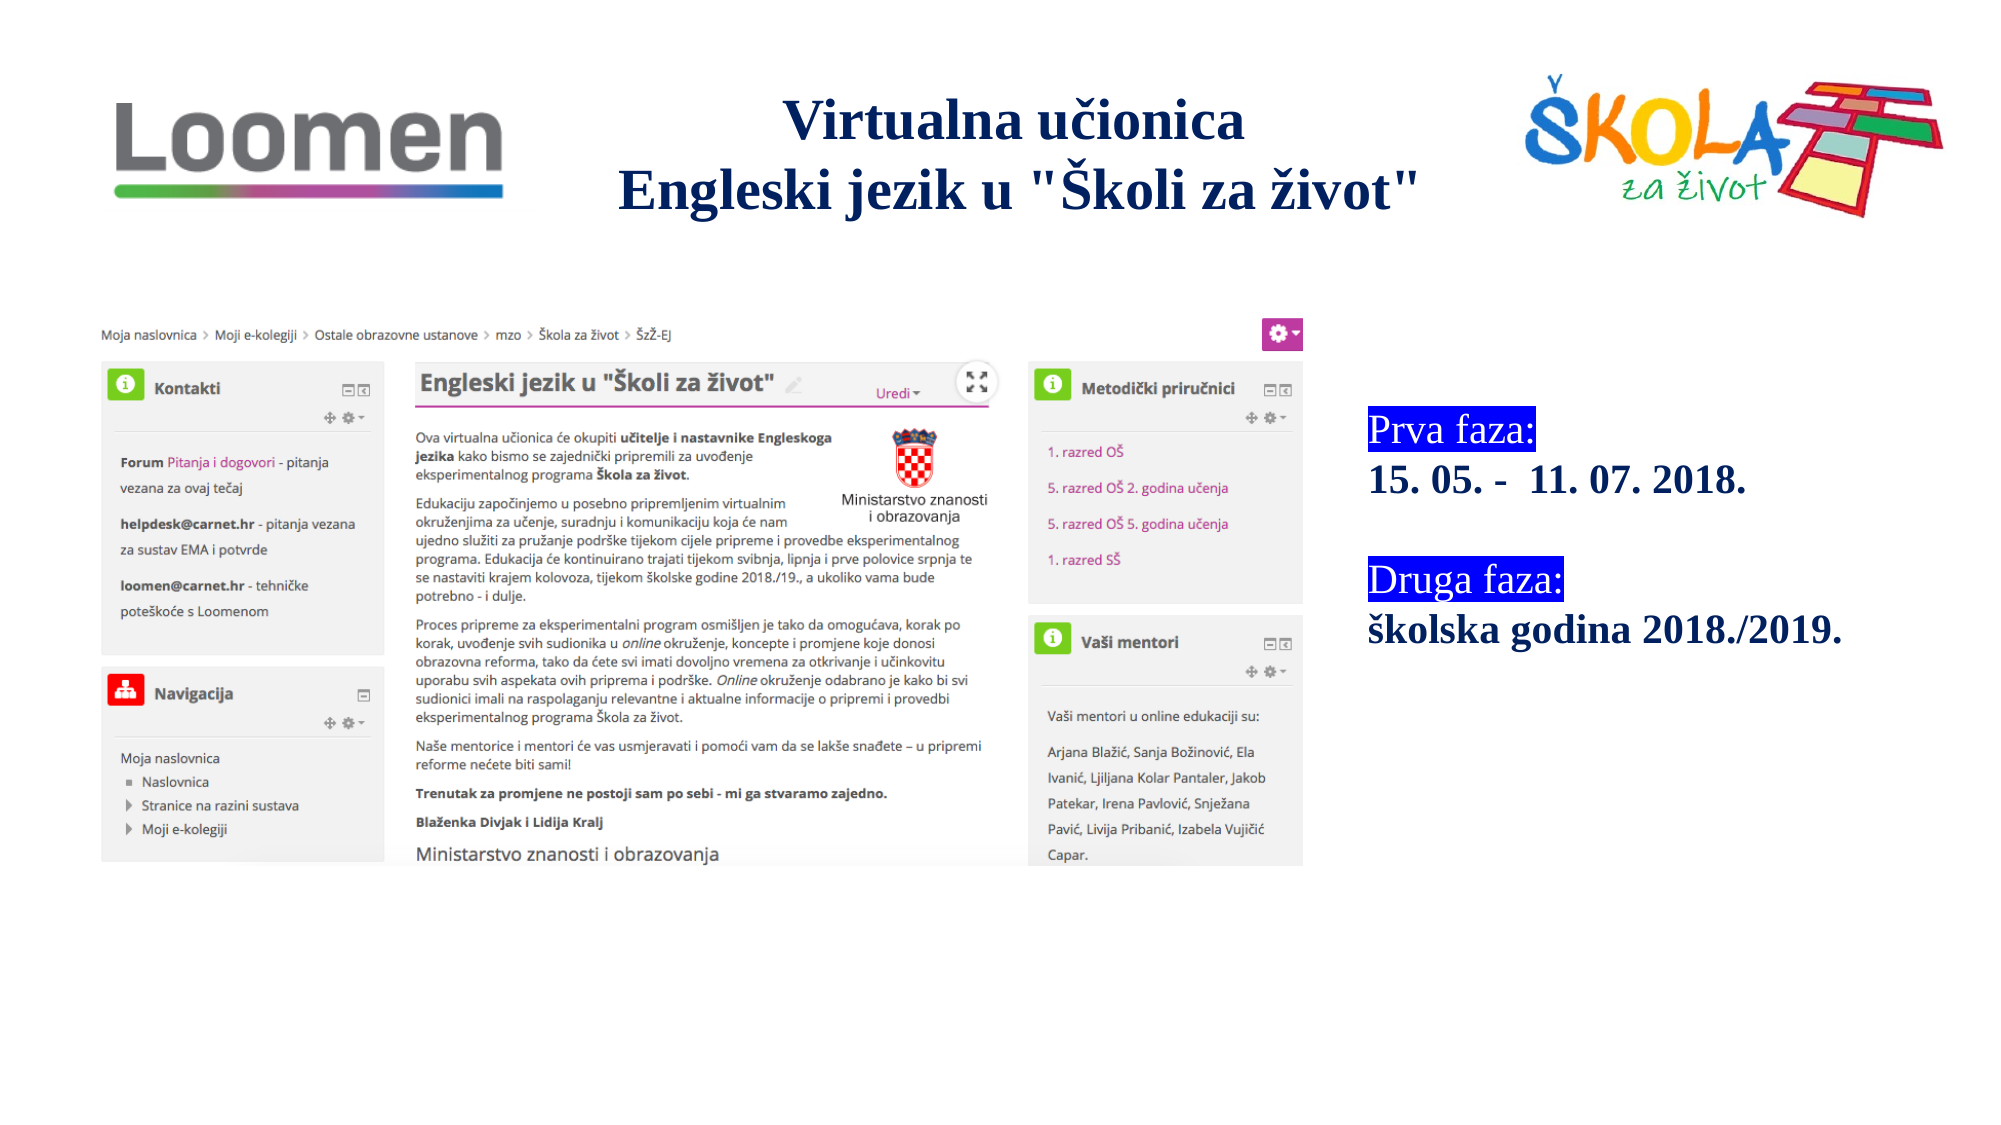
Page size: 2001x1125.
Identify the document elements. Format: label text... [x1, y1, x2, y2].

picture [86, 311, 1303, 866]
text_box Virtualna učionica Engleski jezik u "Školi za život" [576, 73, 1466, 229]
picture [1503, 74, 1954, 238]
text_box Prva faza: 15. 05. - 11. 07. 2018. Druga faza: školska godina 2018./2019. [1352, 394, 1919, 710]
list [85, 103, 535, 213]
